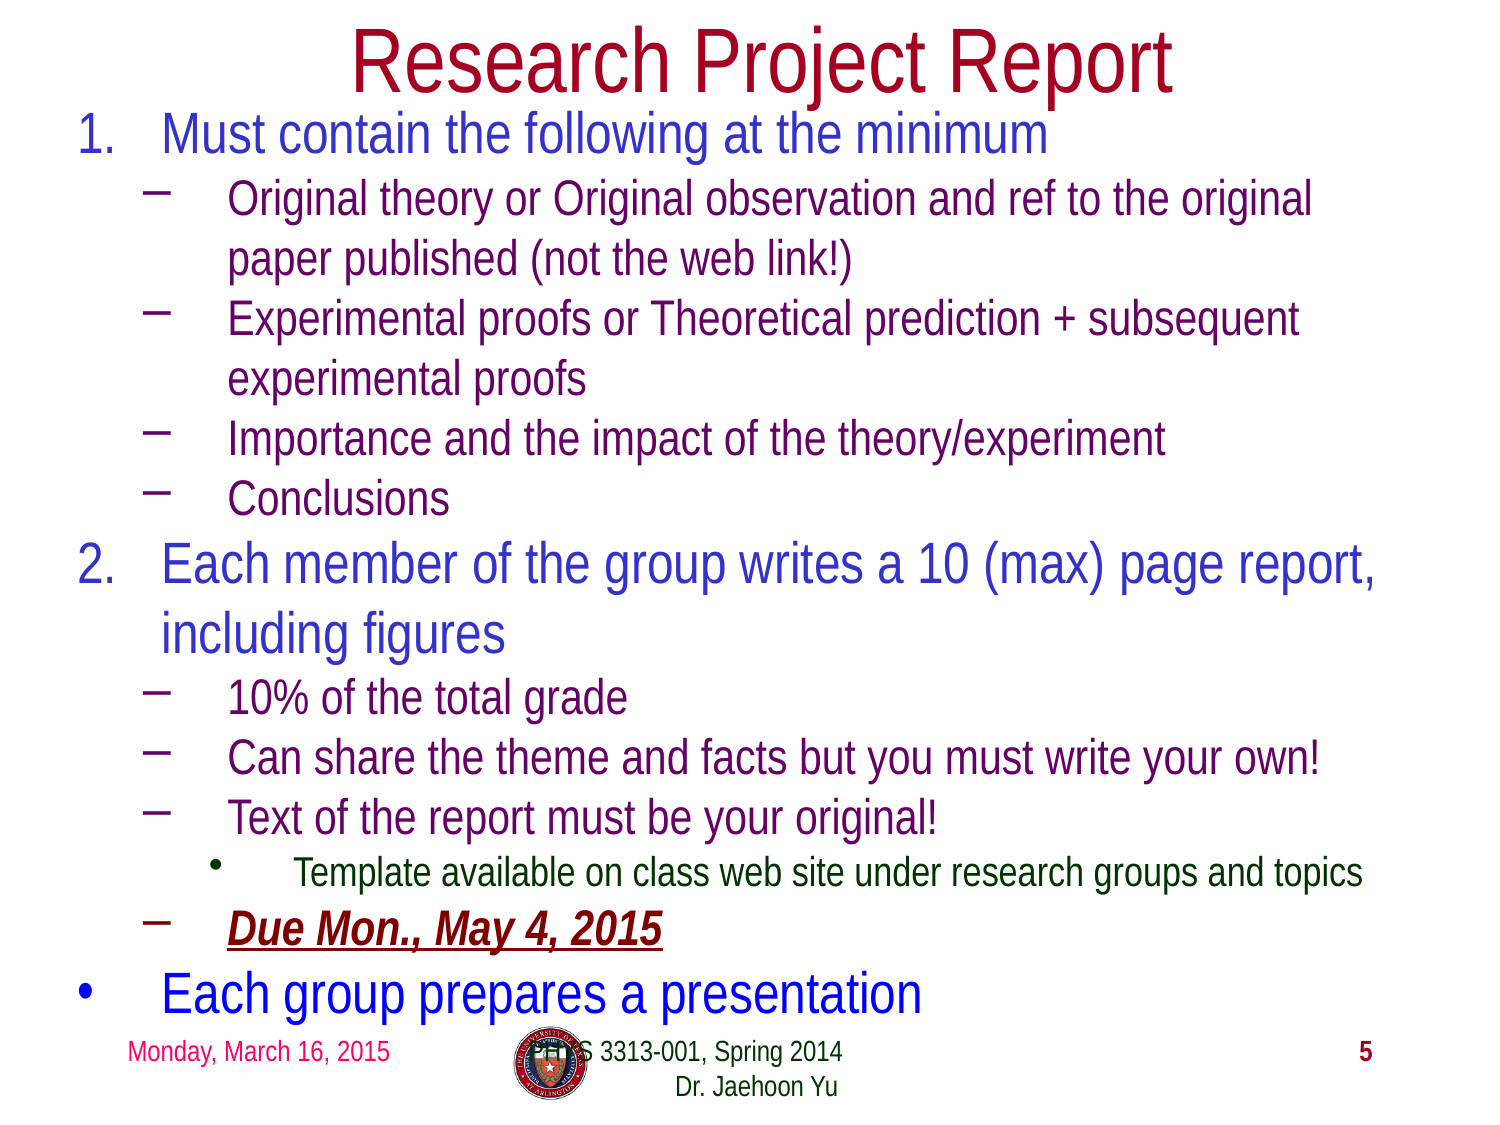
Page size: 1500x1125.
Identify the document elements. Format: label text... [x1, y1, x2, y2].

title Research Project Report [124, 0, 1401, 87]
slide_number 5 [1074, 1024, 1388, 1101]
footer PHYS 3313-001, Spring 2014 Dr. Jaehoon Yu [512, 1024, 988, 1101]
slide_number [112, 1024, 426, 1101]
list Must contain the following at the minimum Original theory or Original observation and ref to the original paper published (not the web link!) Experimental proofs or Theoretical prediction + subsequent experimental proofs Importance and the impact of the theory/experiment Conclusions Each member of the group writes a 10 (max) page report, including figures 10% of the total grade Can share the theme and facts but you must write your own! Text of the report must be your original! Template available on class web site under research groups and topics Due Mon., May 4, 2015 Each group prepares a presentation [62, 87, 1438, 1001]
